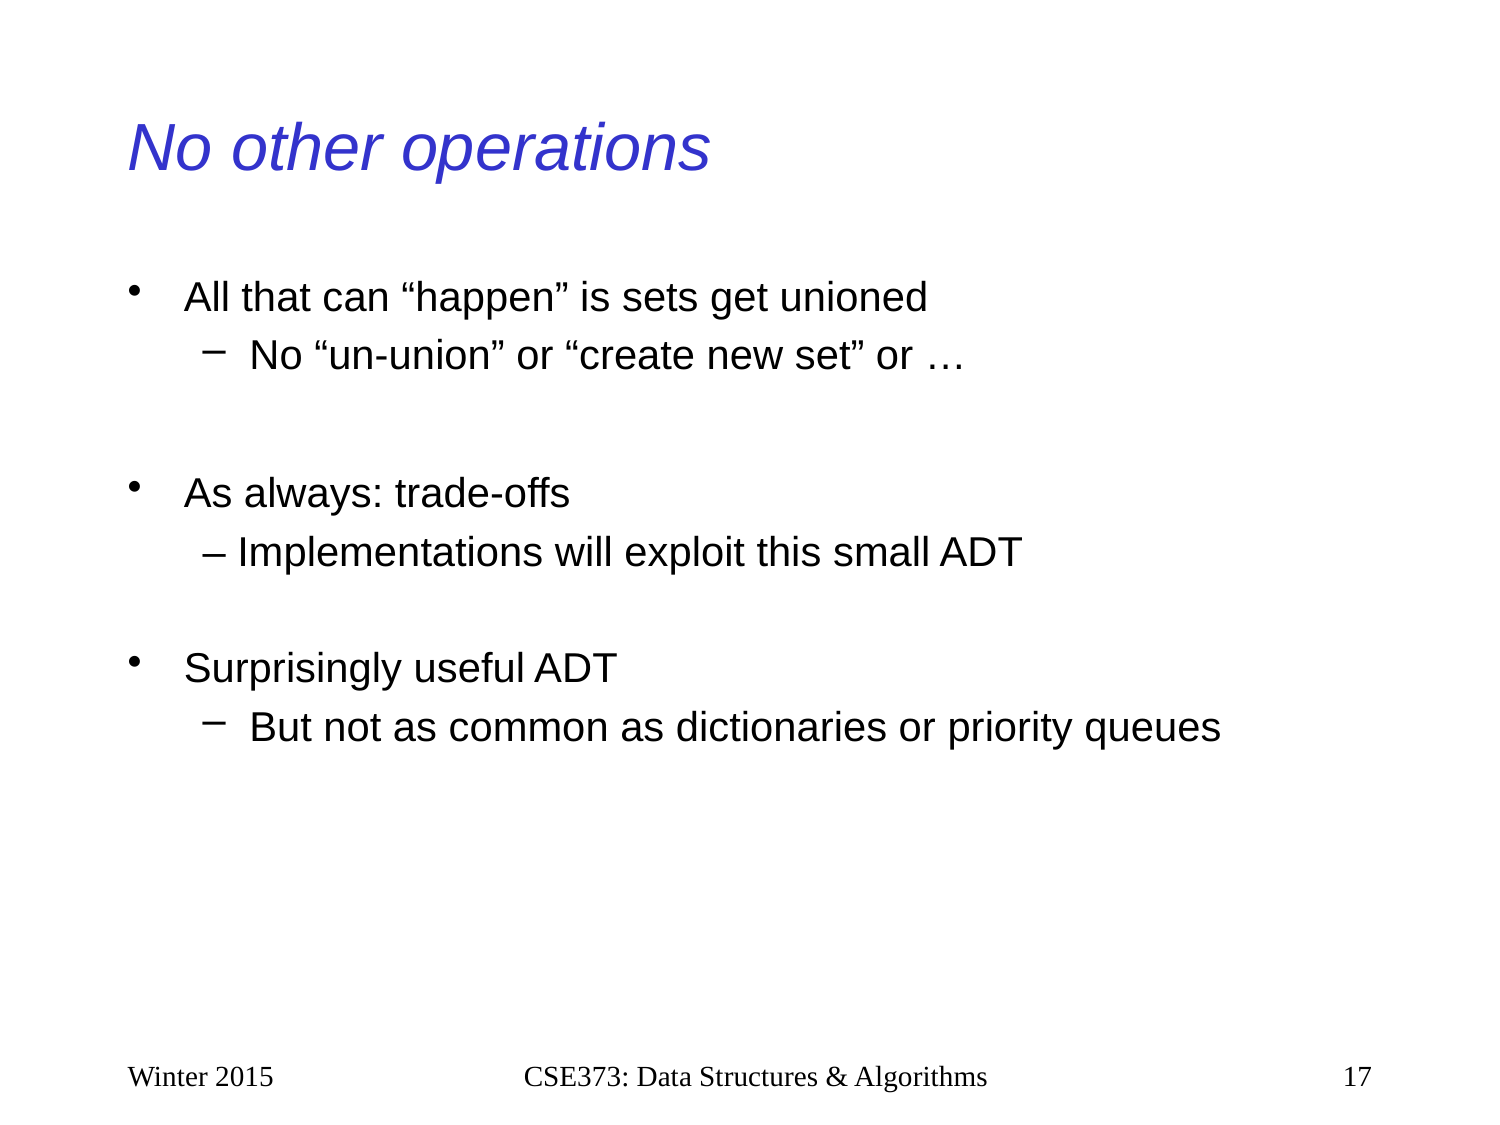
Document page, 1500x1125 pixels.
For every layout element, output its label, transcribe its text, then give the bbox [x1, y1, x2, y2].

slide_number Winter 2015 [112, 1049, 426, 1125]
list All that can “happen” is sets get unioned No “un-union” or “create new set” or … As always: trade-offs – Implementations will exploit this small ADT Surprisingly useful ADT But not as common as dictionaries or priority queues [112, 262, 1388, 1001]
slide_number 17 [1074, 1049, 1388, 1125]
title No other operations [112, 49, 1388, 238]
footer CSE373: Data Structures & Algorithms [474, 1049, 1038, 1125]
